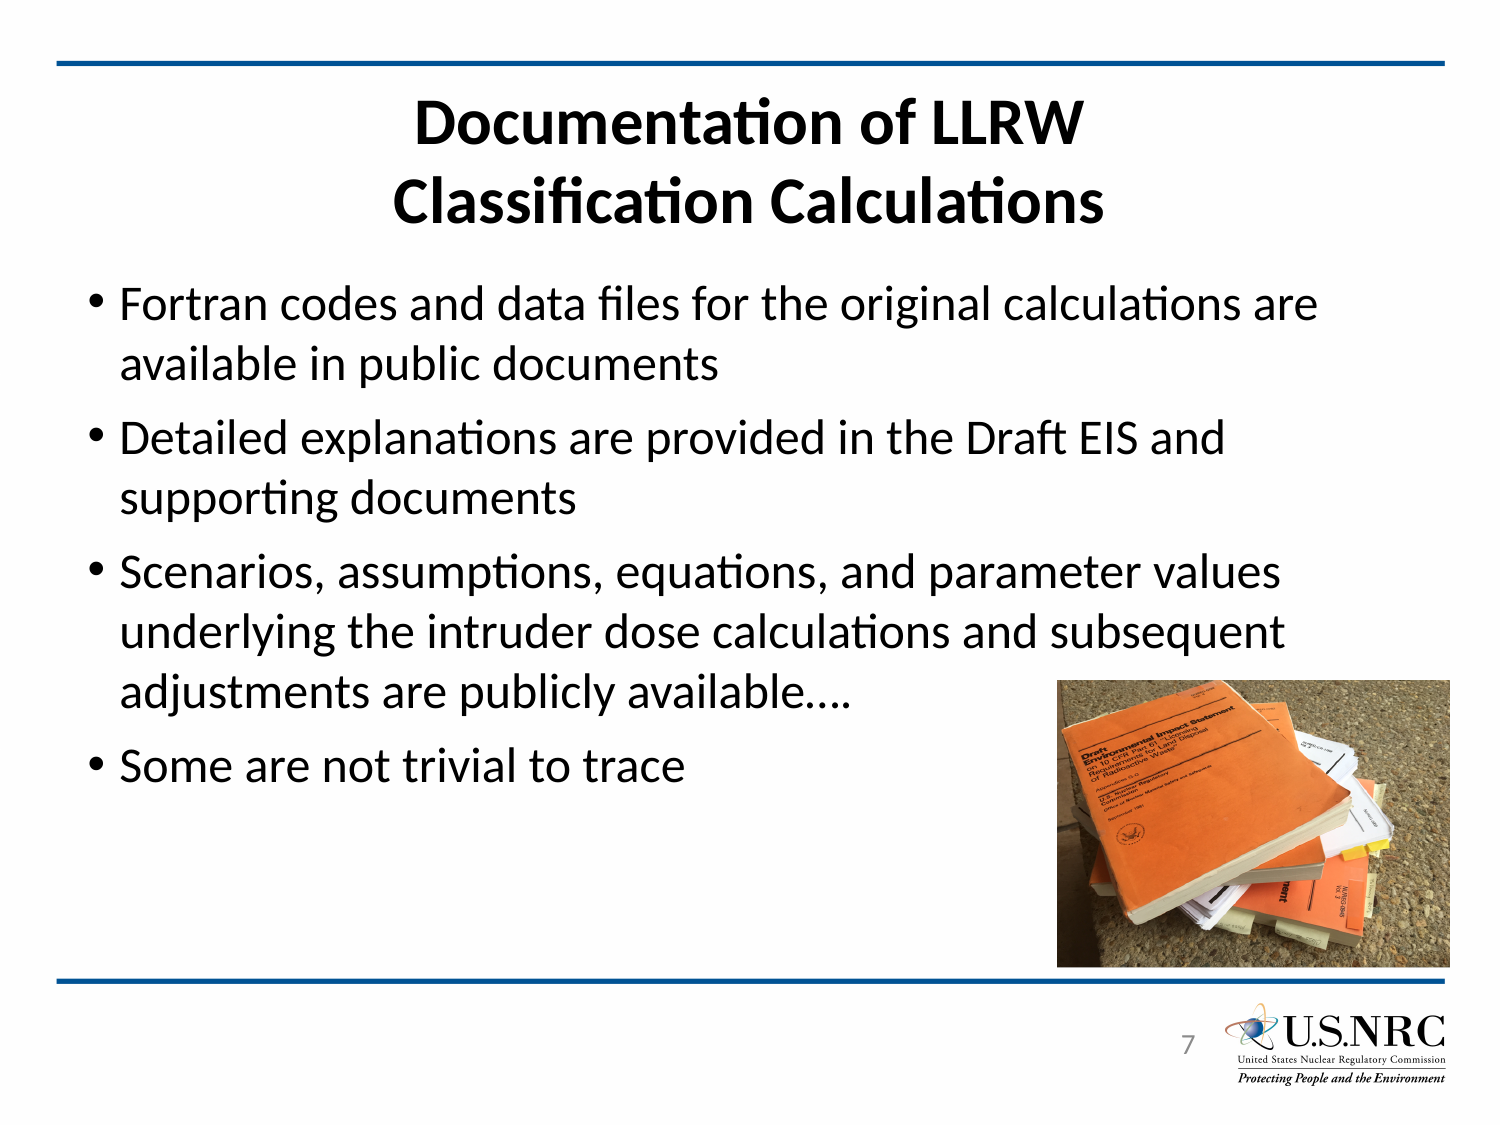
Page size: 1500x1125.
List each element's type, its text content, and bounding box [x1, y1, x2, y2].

list Fortran codes and data files for the original calculations are available in public documents Detailed explanations are provided in the Draft EIS and supporting documents Scenarios, assumptions, equations, and parameter values underlying the intruder dose calculations and subsequent adjustments are publicly available…. Some are not trivial to trace [72, 263, 1428, 810]
title Documentation of LLRW Classification Calculations [370, 104, 1130, 211]
slide_number 7 [1030, 1012, 1211, 1073]
picture [0, 0, 1500, 1125]
